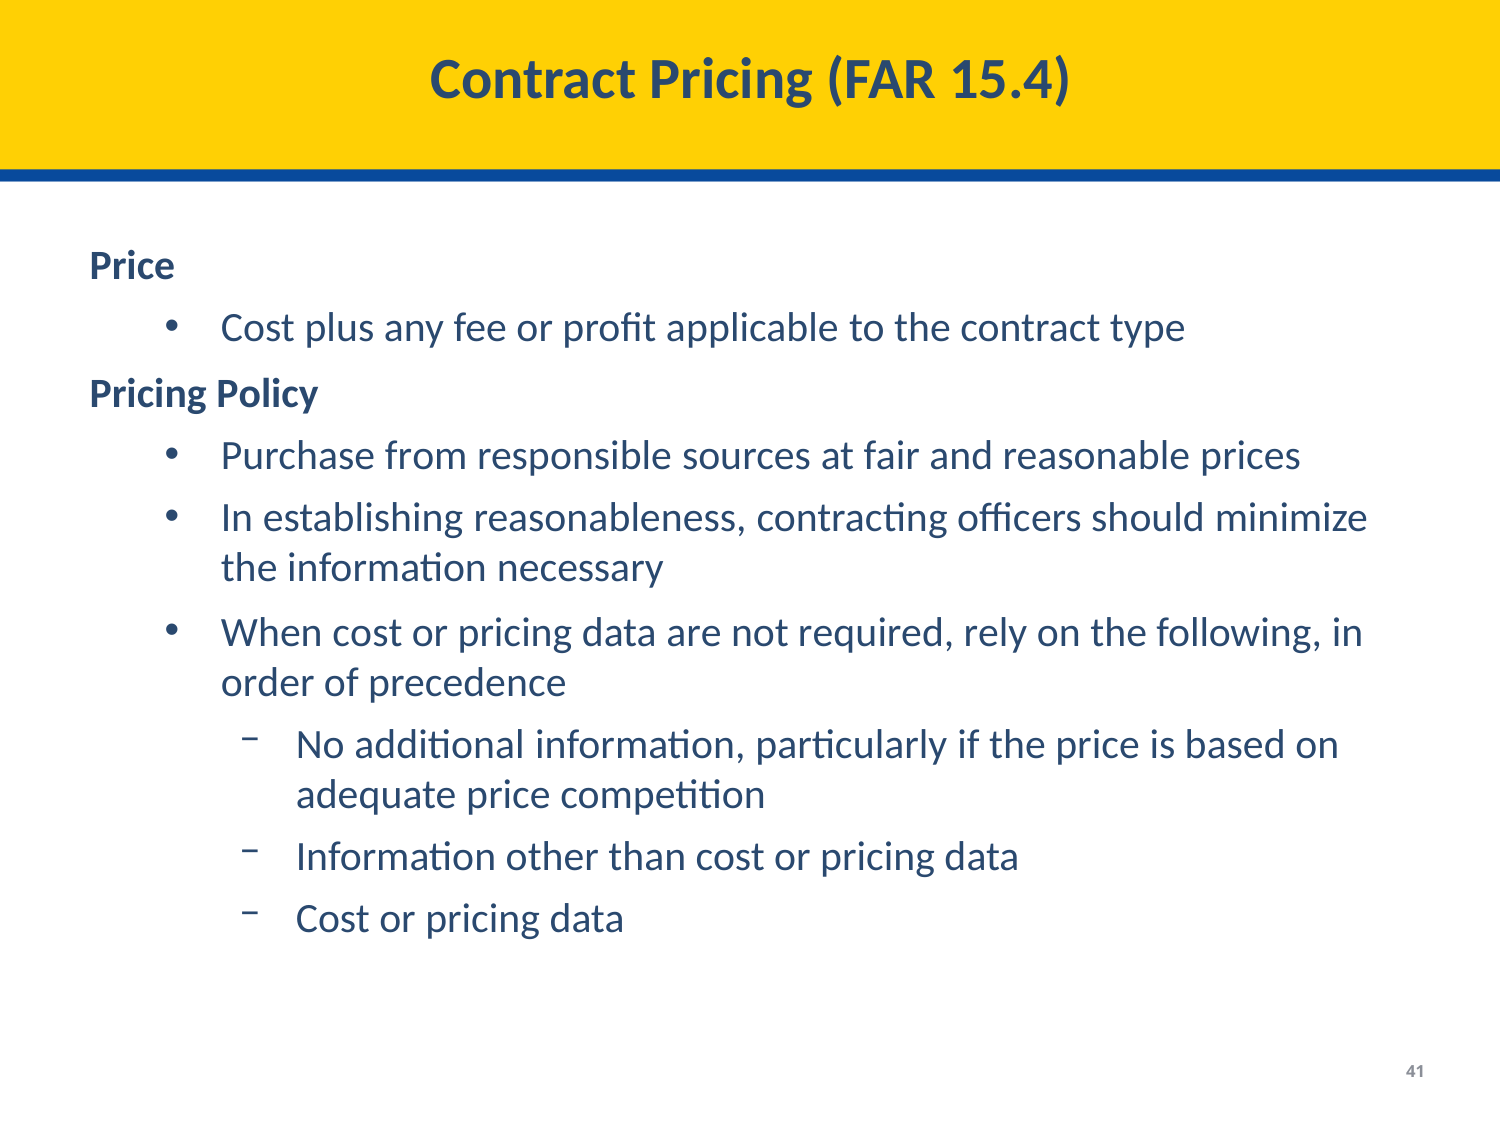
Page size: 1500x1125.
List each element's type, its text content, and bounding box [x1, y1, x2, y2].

slide_number 41 [1074, 1042, 1425, 1103]
title Contract Pricing (FAR 15.4) [0, 0, 1500, 170]
text_box Price Cost plus any fee or profit applicable to the contract type Pricing Policy Purchase from responsible sources at fair and reasonable prices In establishing reasonableness, contracting officers should minimize the information necessary When cost or pricing data are not required, rely on the following, in order of precedence No additional information, particularly if the price is based on adequate price competition Information other than cost or pricing data Cost or pricing data [87, 237, 1413, 1004]
